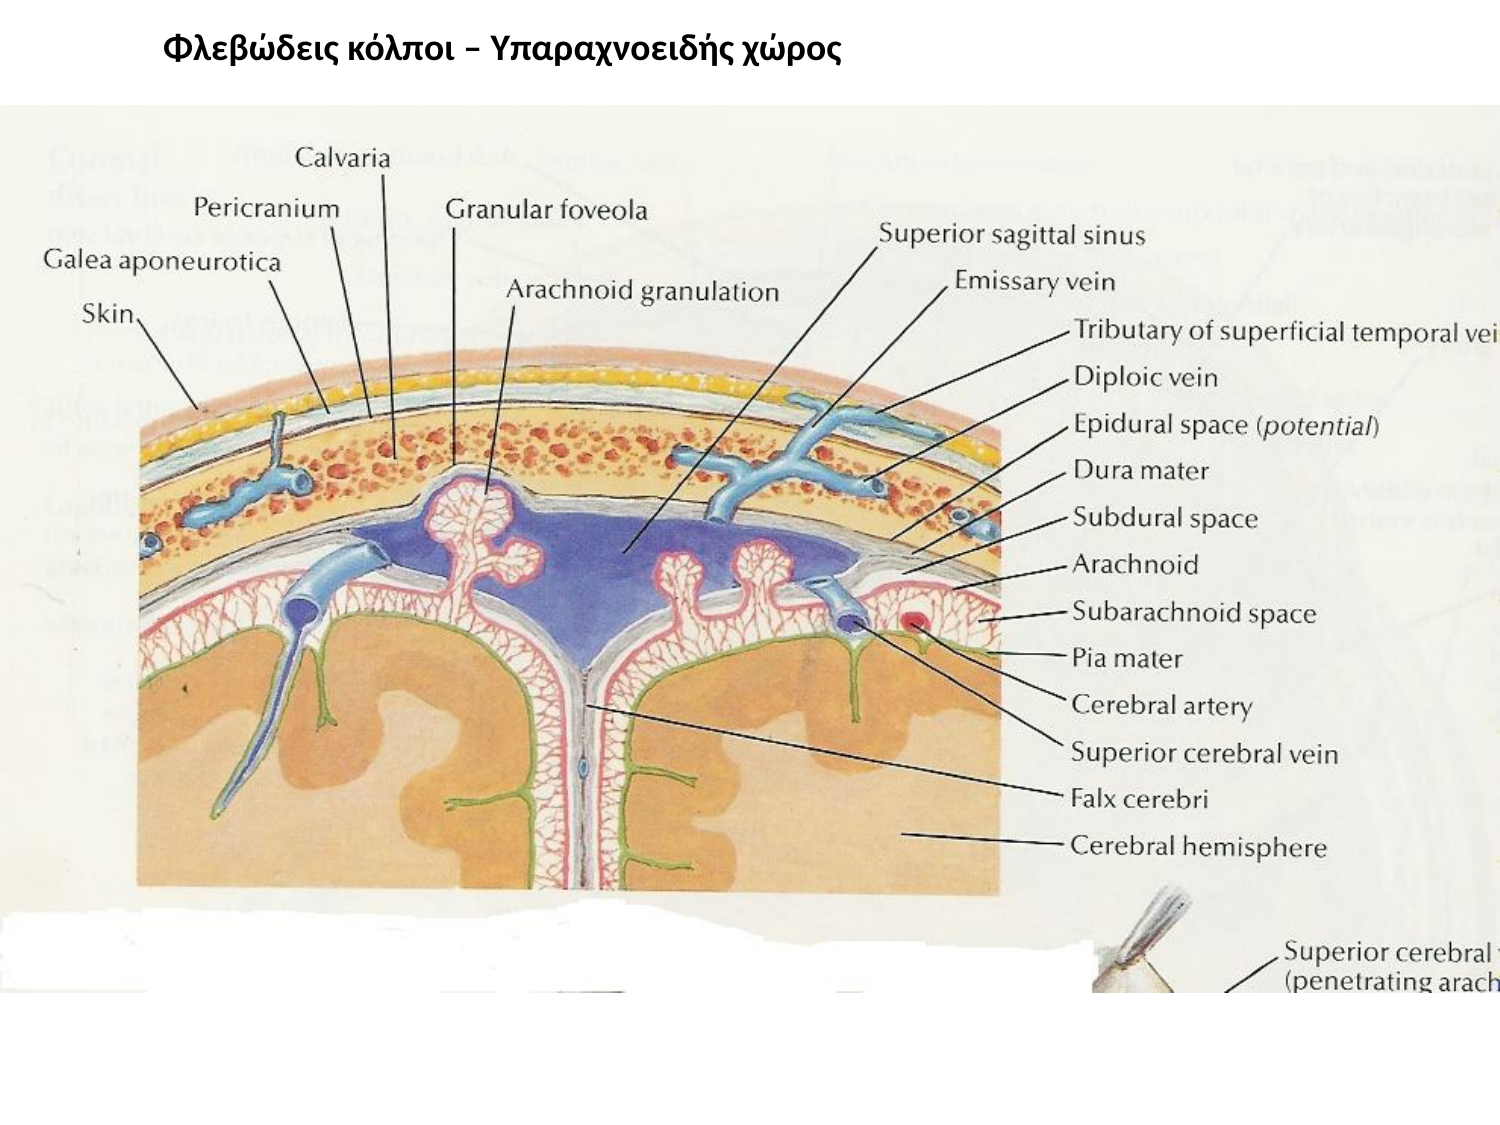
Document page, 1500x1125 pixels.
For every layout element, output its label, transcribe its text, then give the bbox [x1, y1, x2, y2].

title Φλεβώδεις κόλποι – Υπαραχνοειδής χώρος [75, 0, 939, 91]
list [0, 105, 1500, 994]
